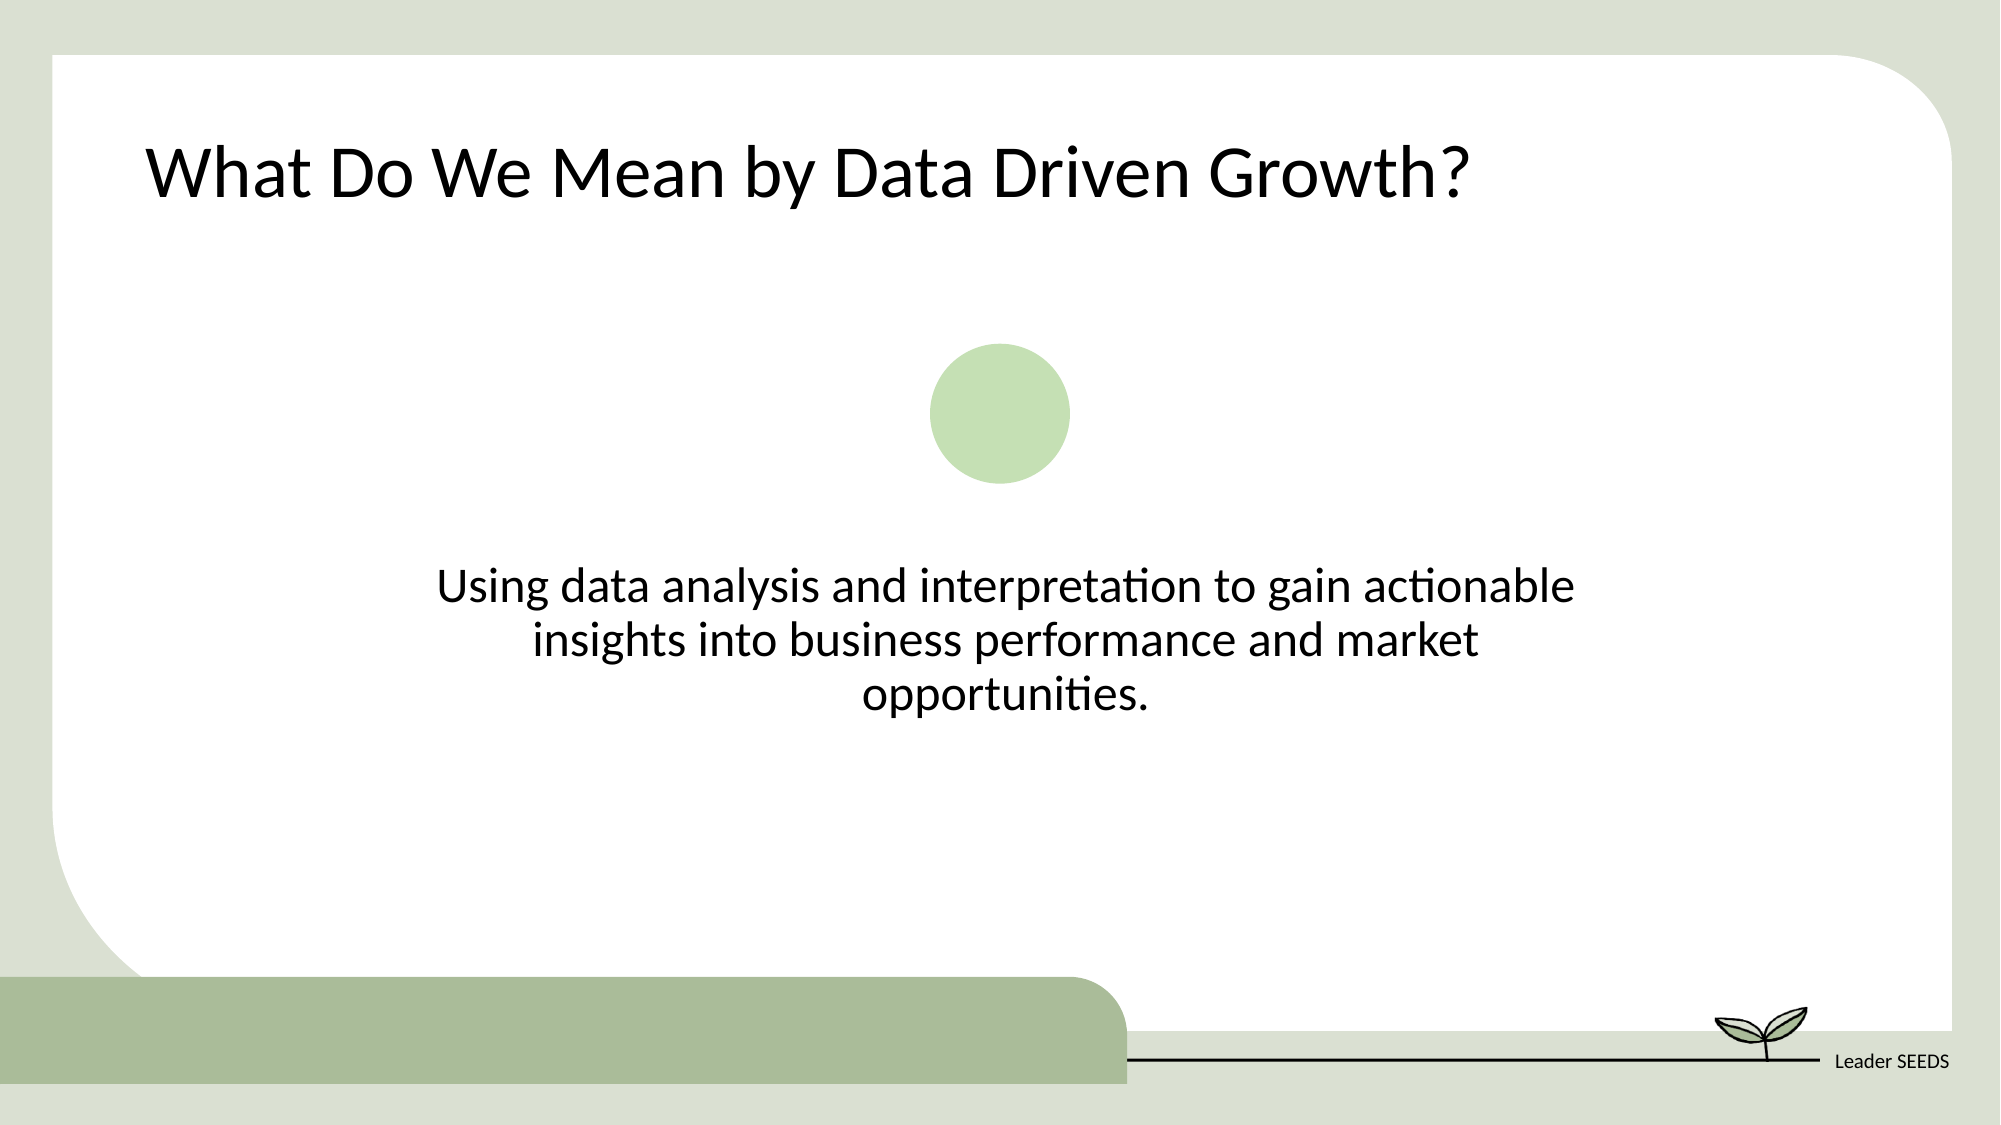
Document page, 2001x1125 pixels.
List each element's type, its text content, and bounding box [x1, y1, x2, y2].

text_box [407, 343, 1605, 780]
list What Do We Mean by Data Driven Growth? [130, 124, 1869, 257]
